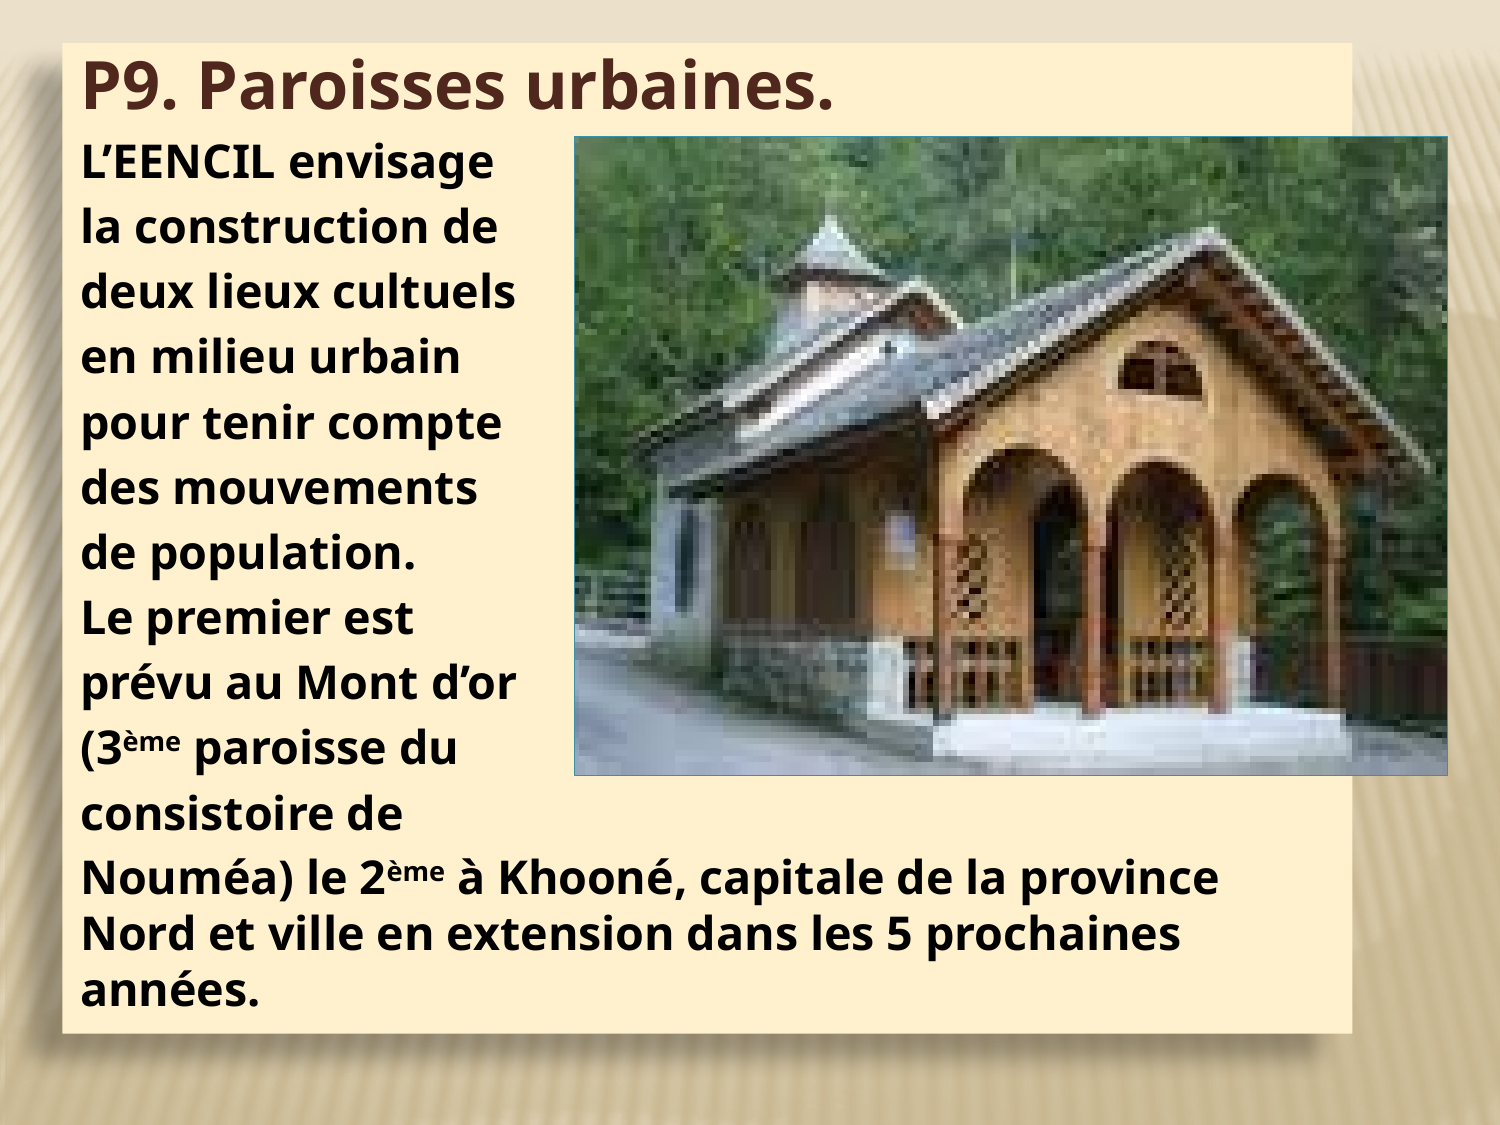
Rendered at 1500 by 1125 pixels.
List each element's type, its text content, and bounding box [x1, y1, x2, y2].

list P9. Paroisses urbaines. L’EENCIL envisage la construction de deux lieux cultuels en milieu urbain pour tenir compte des mouvements de population. Le premier est prévu au Mont d’or (3ème paroisse du consistoire de Nouméa) le 2ème à Khooné, capitale de la province Nord et ville en extension dans les 5 prochaines années. [62, 42, 1353, 1034]
picture [574, 136, 1448, 776]
